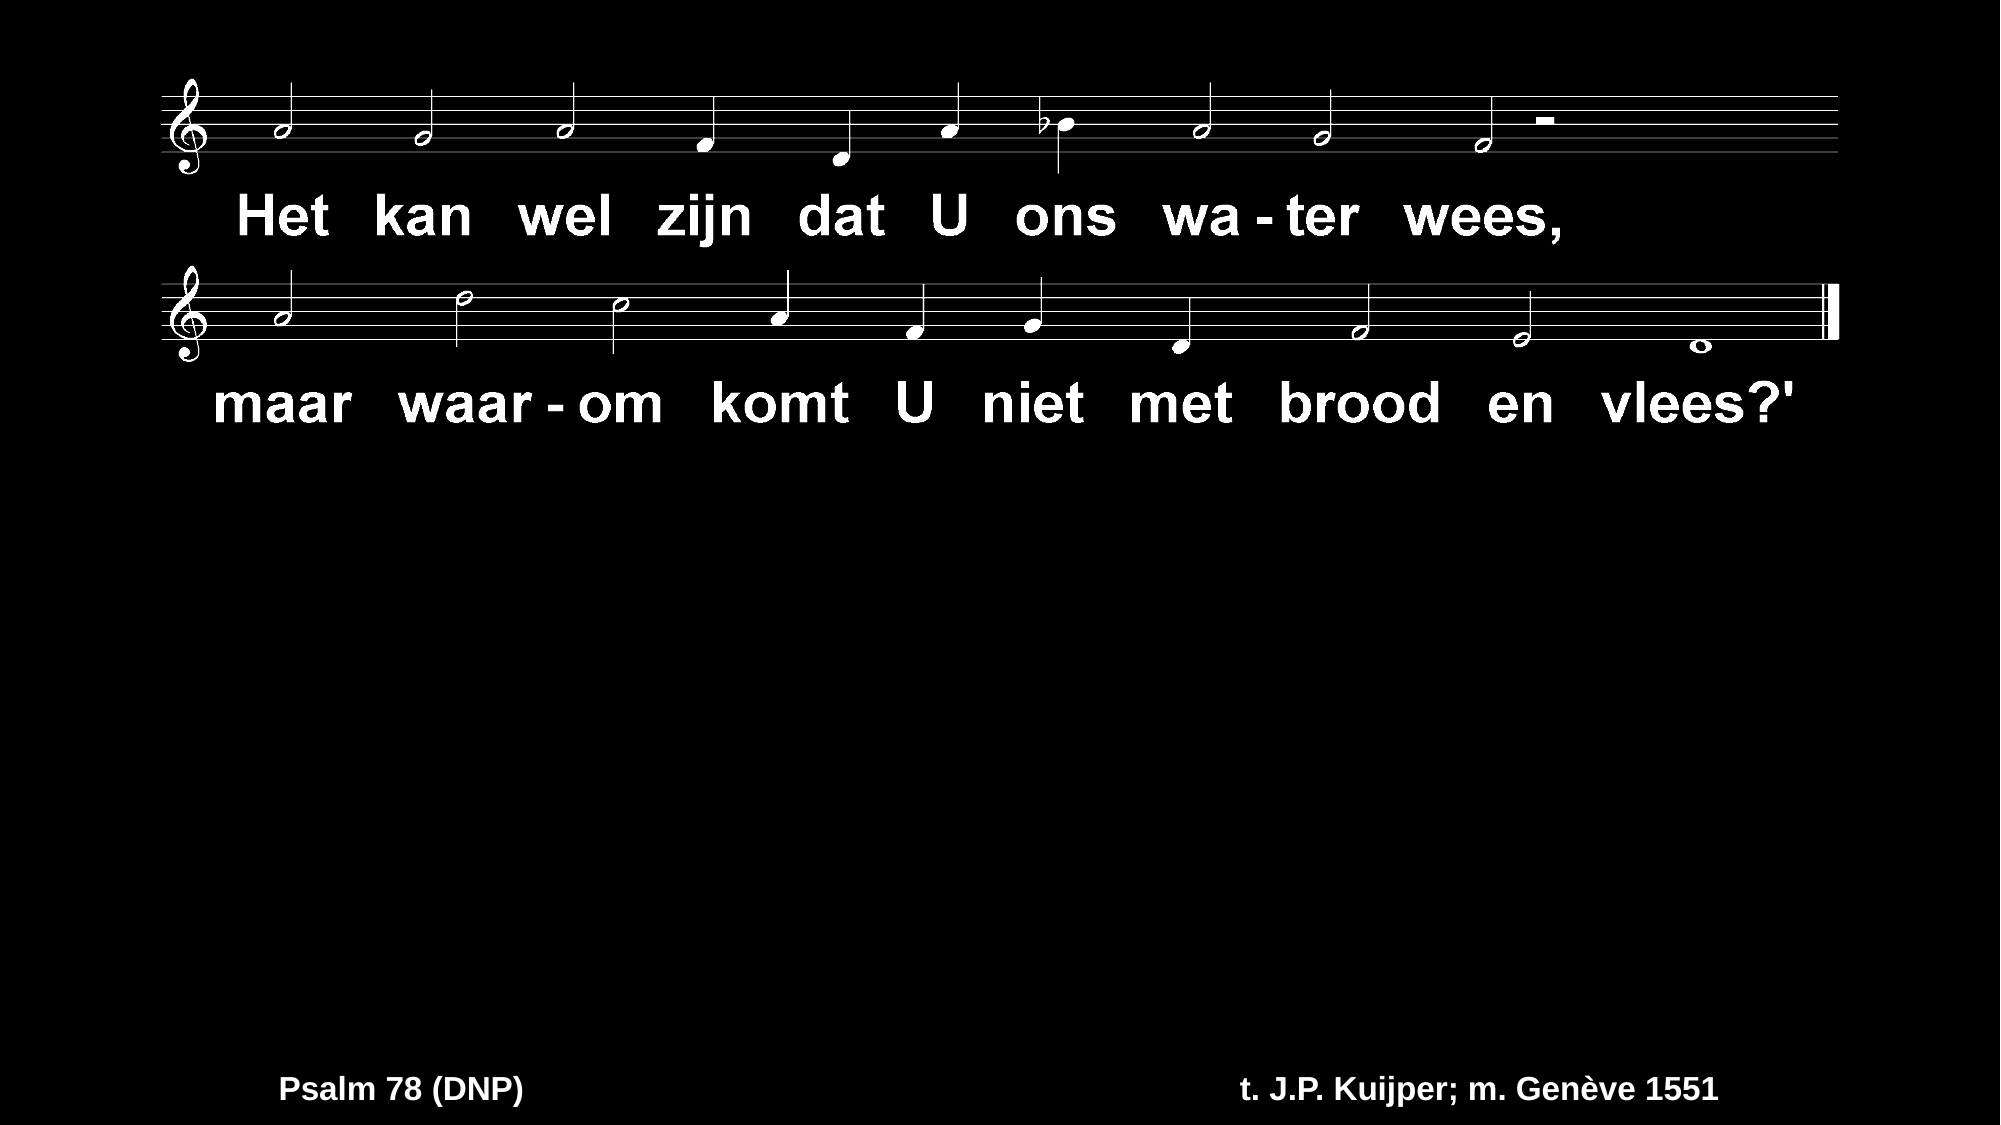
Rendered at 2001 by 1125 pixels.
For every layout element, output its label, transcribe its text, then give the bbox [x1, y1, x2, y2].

text_box Psalm 78 (DNP) t. J.P. Kuijper; m. Genève 1551 [263, 1059, 1745, 1115]
picture [145, 62, 1855, 439]
